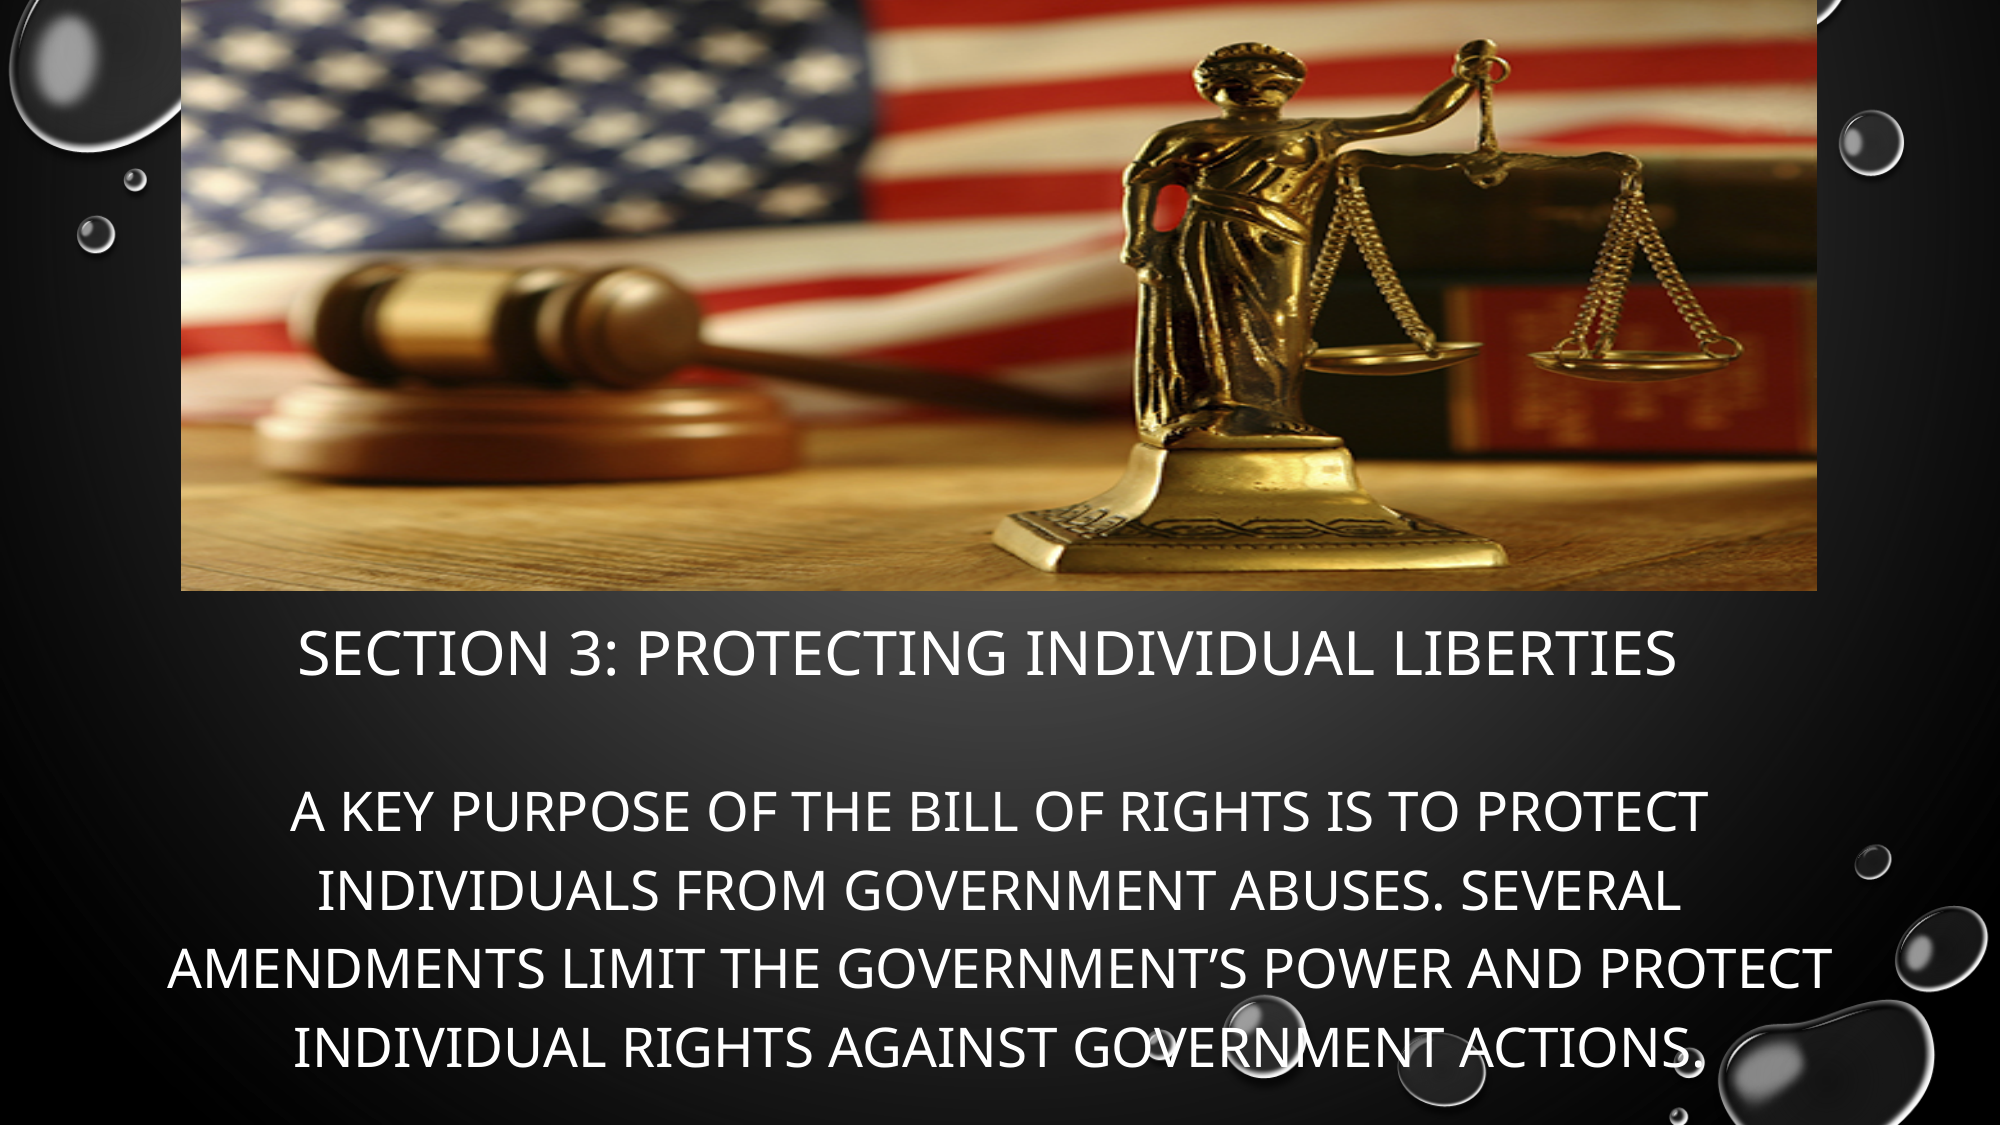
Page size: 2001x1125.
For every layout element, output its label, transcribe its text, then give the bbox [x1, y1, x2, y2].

list Section 3: Protecting Individual Liberties [282, 601, 1718, 717]
picture [0, 0, 2000, 1125]
list A key purpose of the Bill of rights is to protect individuals from government abuses. Several amendments limit the government’s power and protect individual rights against government actions. [149, 717, 1851, 1125]
